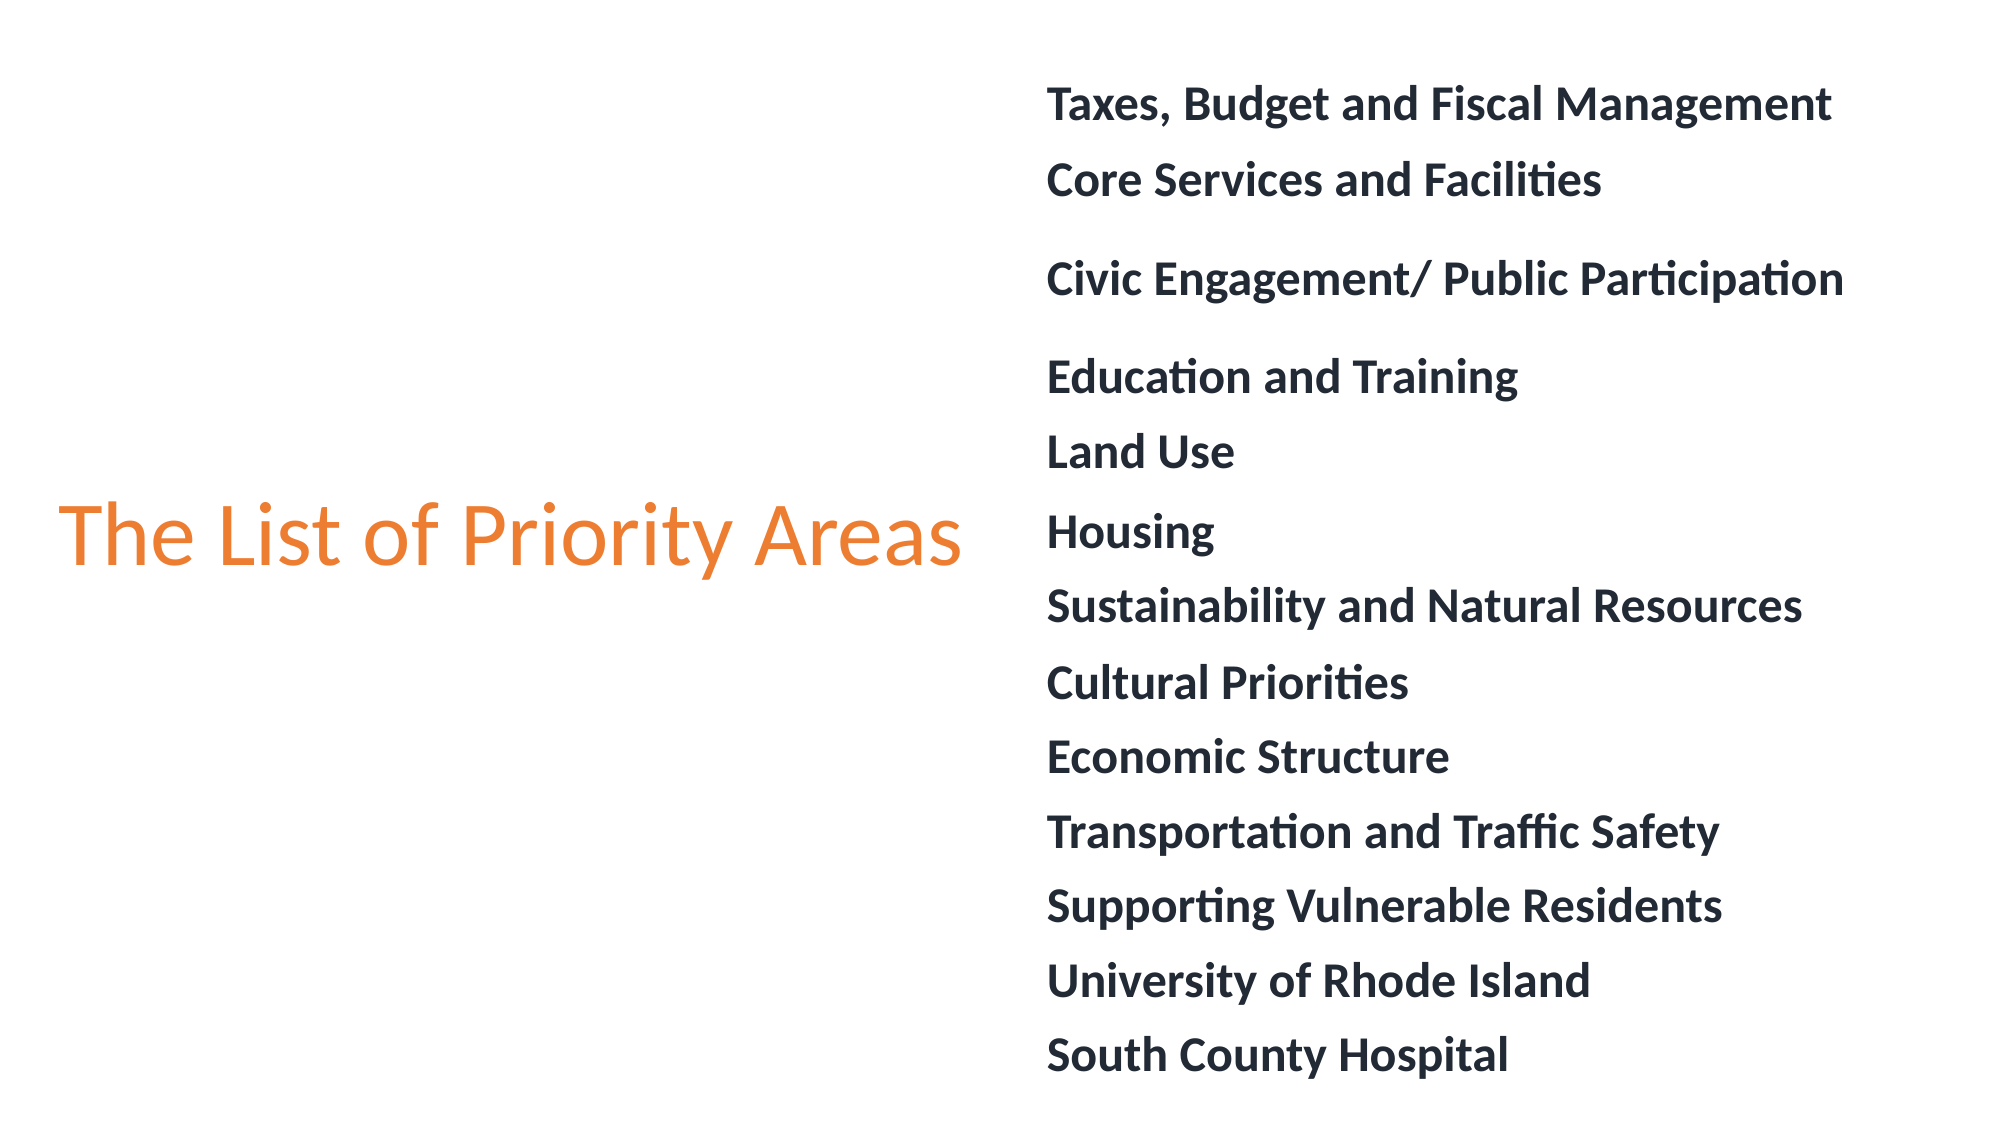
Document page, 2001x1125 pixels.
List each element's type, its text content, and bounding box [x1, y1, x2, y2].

table_header Taxes, Budget and Fiscal Management [1038, 80, 1964, 153]
table_cell Supporting Vulnerable Residents [1038, 883, 1964, 955]
table_cell Housing [1038, 508, 1964, 581]
table_cell South County Hospital [1038, 1032, 1964, 1104]
table_cell Transportation and Traffic Safety [1038, 808, 1964, 881]
table_cell Land Use [1038, 428, 1964, 506]
table_cell Economic Structure [1038, 734, 1964, 806]
table_cell Cultural Priorities [1038, 659, 1964, 732]
table_cell Education and Training [1038, 354, 1964, 426]
table_cell Civic Engagement/ Public Participation [1038, 255, 1964, 352]
text_box The List of Priority Areas [43, 466, 981, 591]
table_cell Sustainability and Natural Resources [1038, 583, 1964, 658]
table_cell University of Rhode Island [1038, 957, 1964, 1030]
table_cell Core Services and Facilities [1038, 159, 1964, 253]
